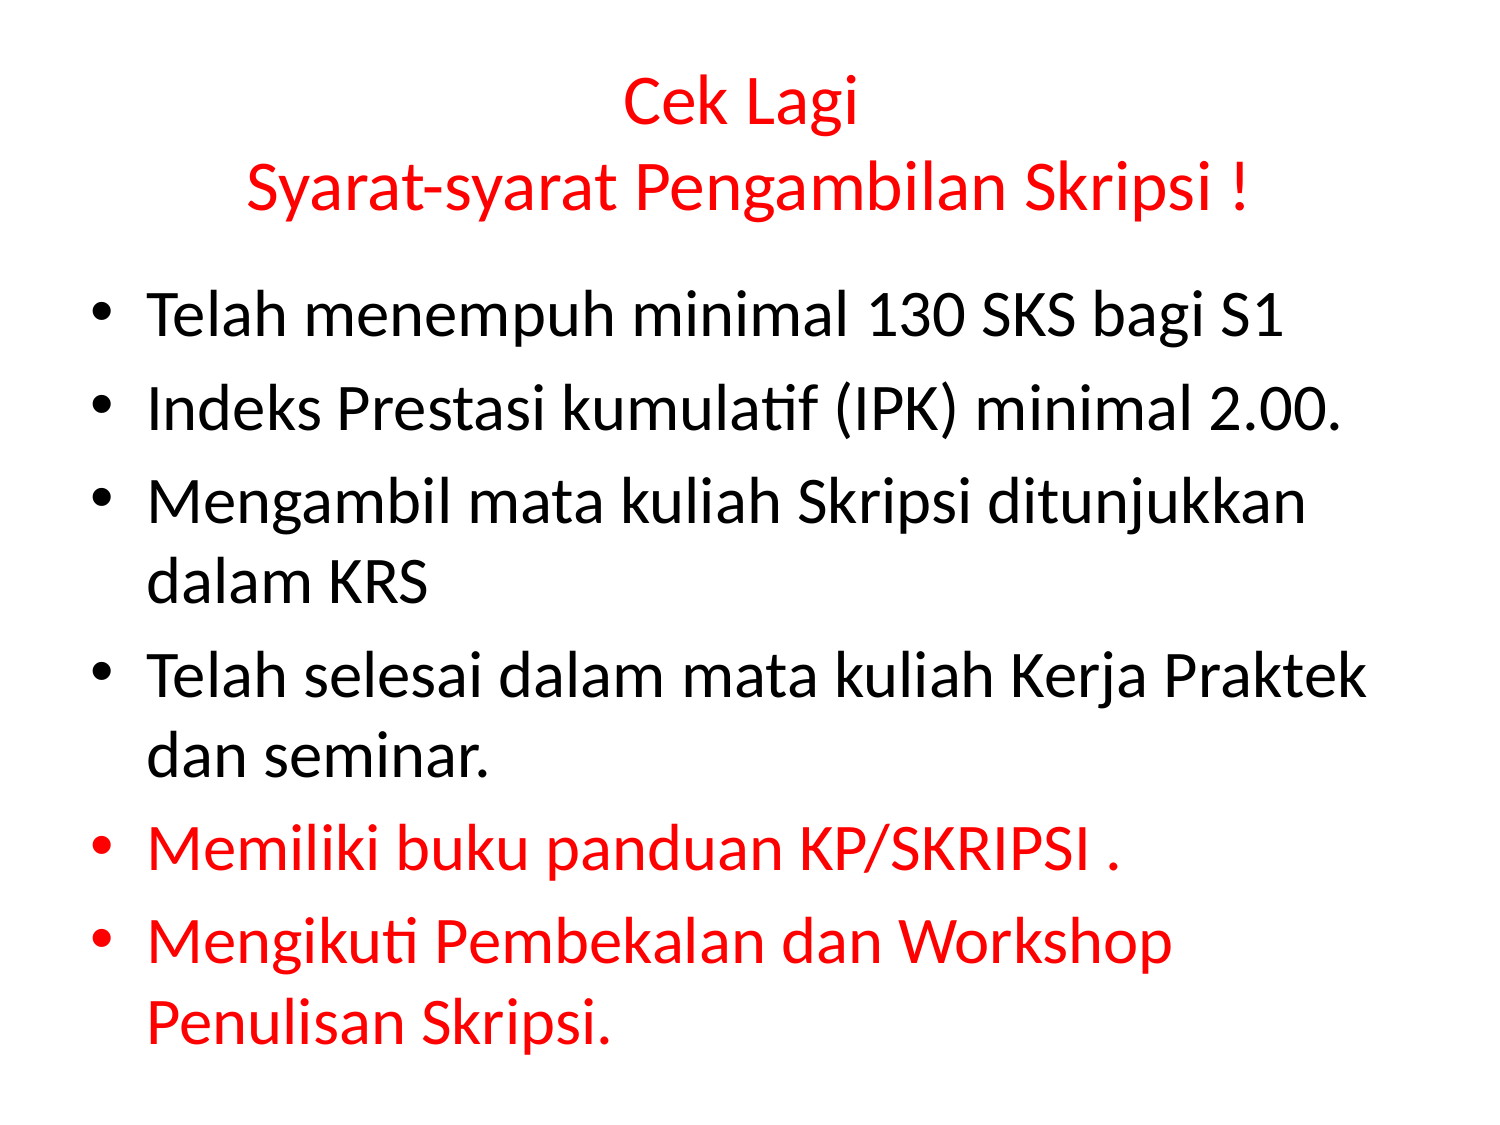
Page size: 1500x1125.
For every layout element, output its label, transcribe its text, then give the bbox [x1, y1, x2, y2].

title Cek Lagi Syarat-syarat Pengambilan Skripsi ! [75, 45, 1425, 233]
list Telah menempuh minimal 130 SKS bagi S1 Indeks Prestasi kumulatif (IPK) minimal 2.00. Mengambil mata kuliah Skripsi ditunjukkan dalam KRS Telah selesai dalam mata kuliah Kerja Praktek dan seminar. Memiliki buku panduan KP/SKRIPSI . Mengikuti Pembekalan dan Workshop Penulisan Skripsi. [75, 262, 1425, 1125]
